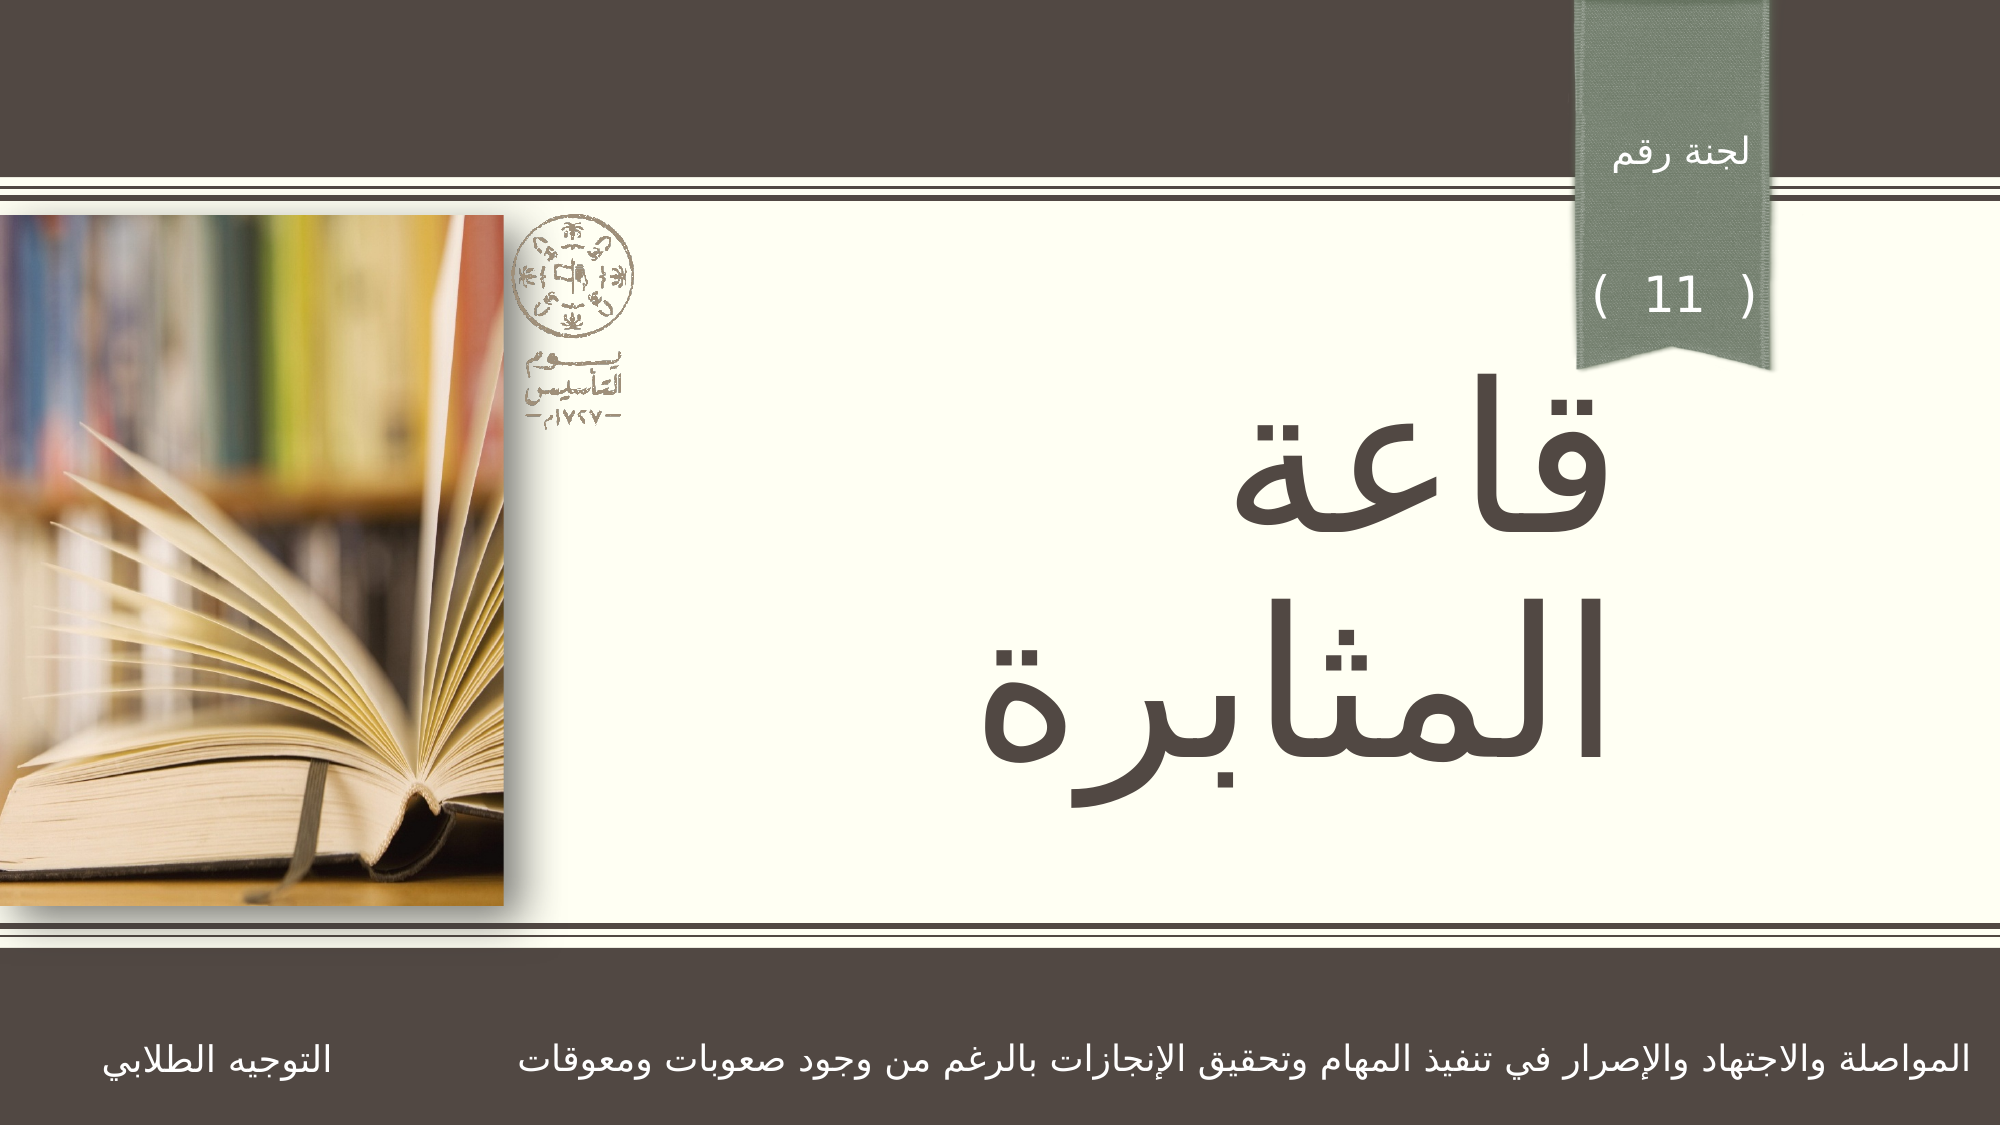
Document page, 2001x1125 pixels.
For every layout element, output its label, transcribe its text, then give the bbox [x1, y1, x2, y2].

text_box التوجيه الطلابي [12, 962, 422, 1089]
title قاعة المثابرة [700, 395, 1622, 760]
subtitle لجنة رقم ( 11 ) [1529, 52, 1821, 378]
picture [511, 214, 634, 430]
picture [0, 214, 504, 906]
text_box المواصلة والاجتهاد والإصرار في تنفيذ المهام وتحقيق الإنجازات بالرغم من وجود صعوبات ومعوقات [503, 962, 1986, 1089]
